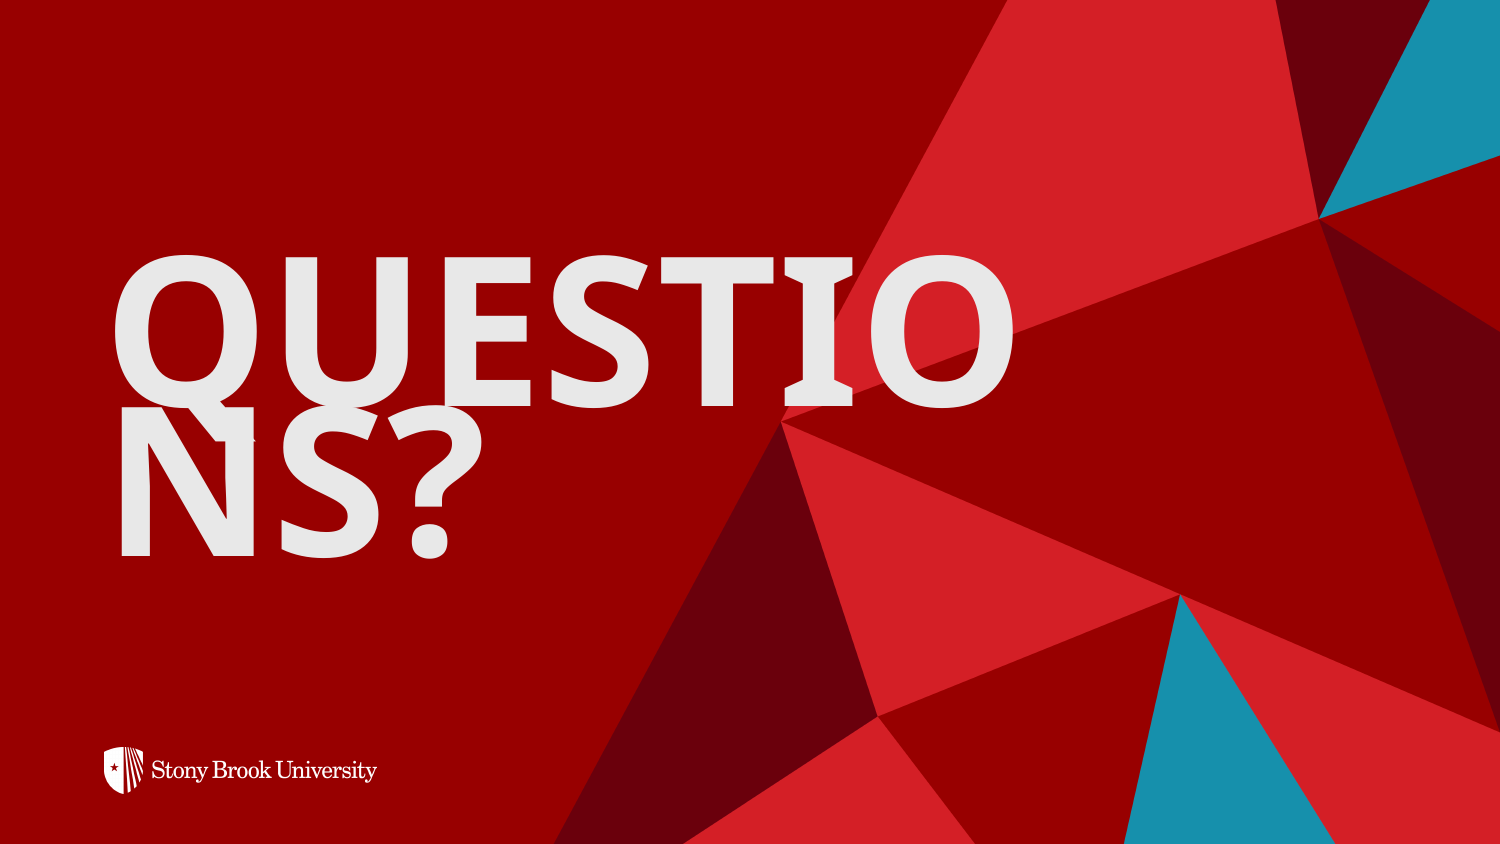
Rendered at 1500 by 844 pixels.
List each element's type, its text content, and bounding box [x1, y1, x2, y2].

title Questions? [103, 292, 1179, 587]
picture [0, 0, 1500, 844]
